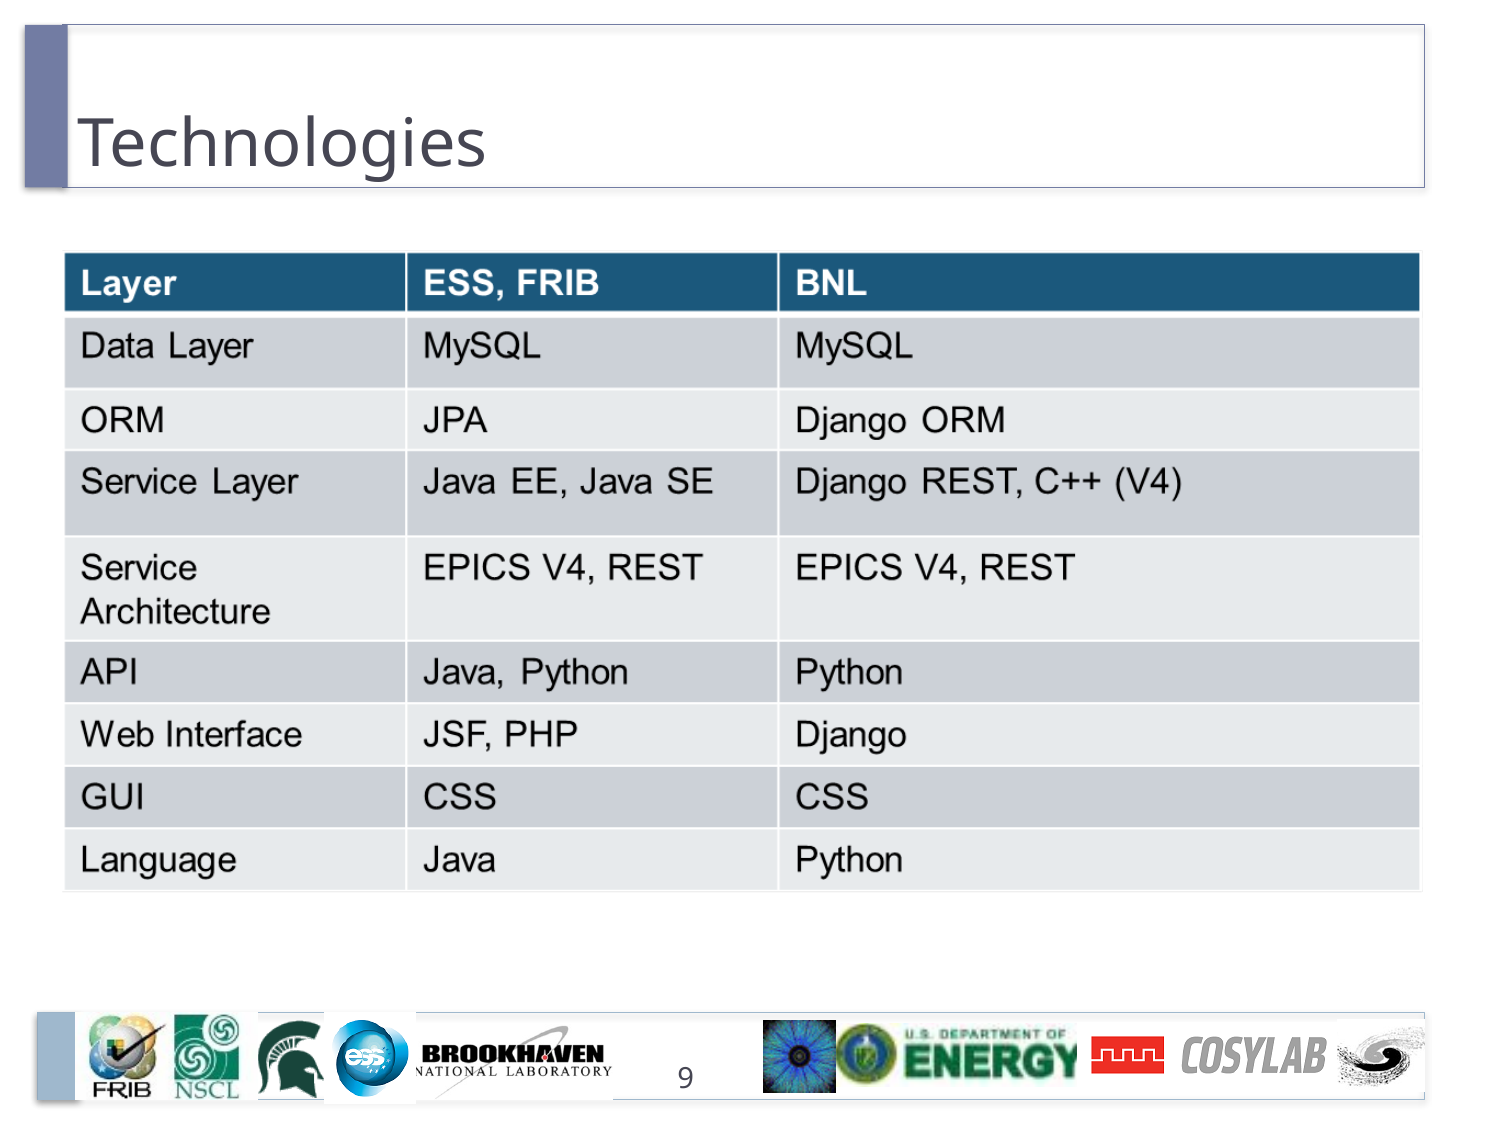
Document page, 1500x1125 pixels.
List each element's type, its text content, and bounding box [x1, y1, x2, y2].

text_box [62, 24, 1425, 85]
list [62, 249, 1426, 904]
title Technologies [62, 85, 1425, 188]
picture [763, 1019, 1425, 1092]
picture [75, 1012, 613, 1104]
slide_number 9 [662, 1052, 875, 1113]
